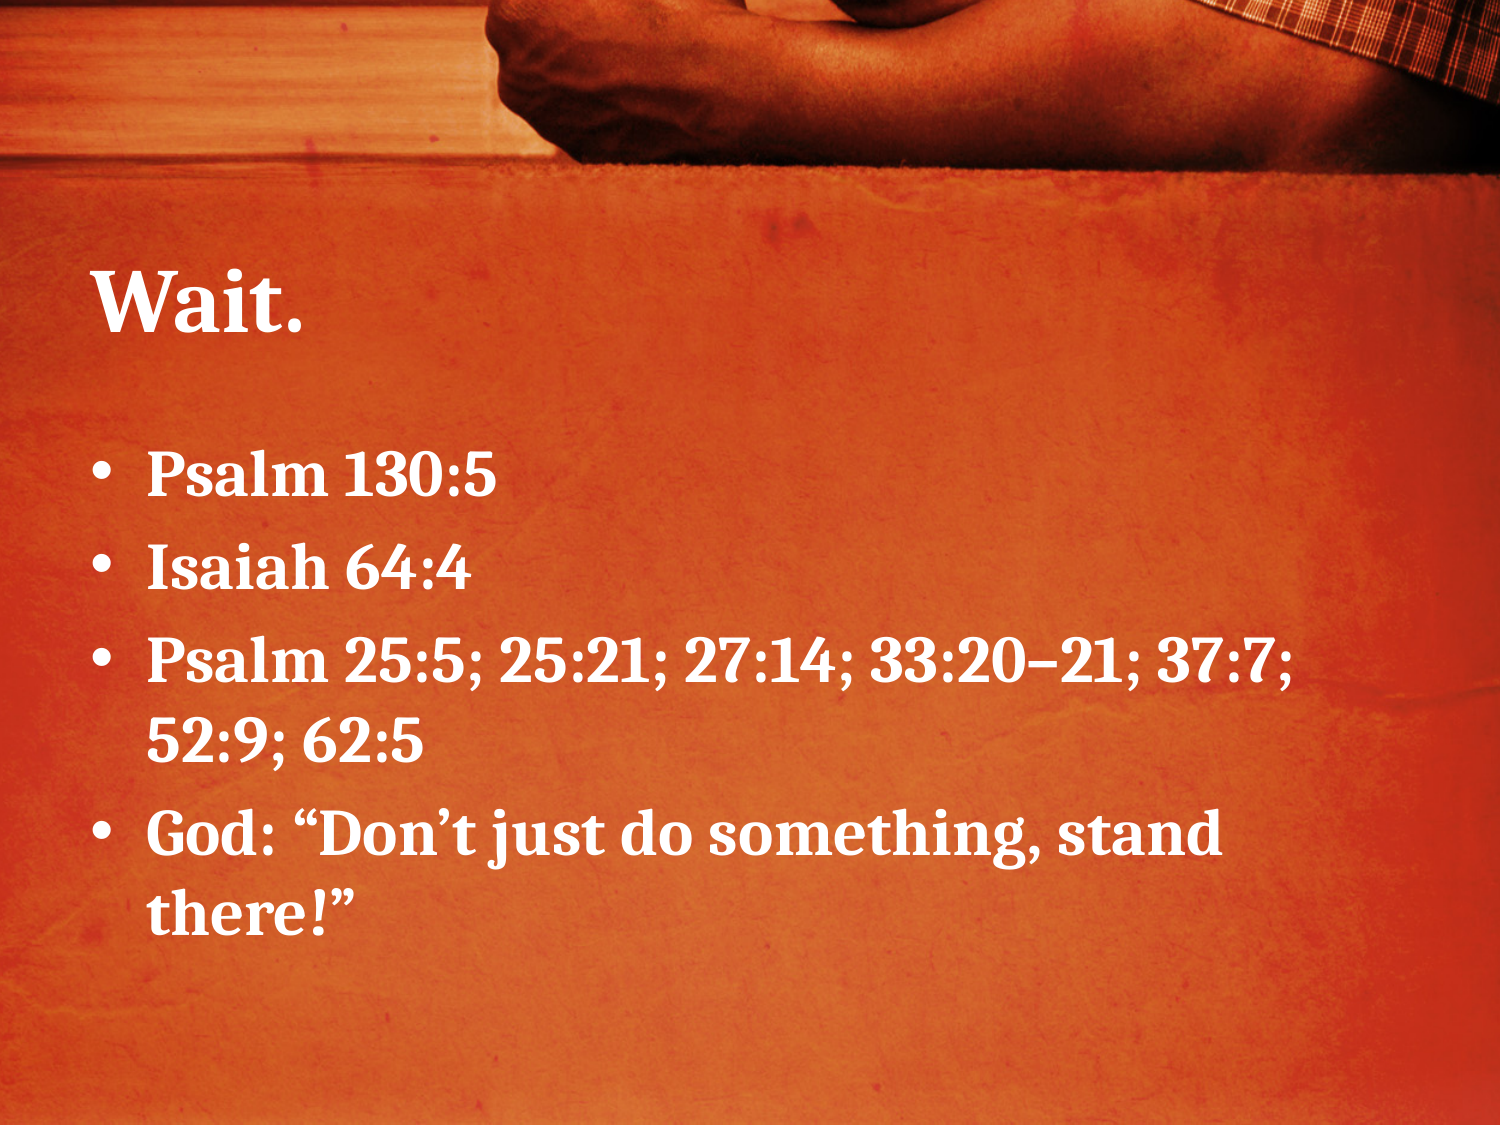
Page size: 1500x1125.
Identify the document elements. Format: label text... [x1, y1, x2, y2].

title Wait. [75, 201, 1425, 390]
list Psalm 130:5 Isaiah 64:4 Psalm 25:5; 25:21; 27:14; 33:20–21; 37:7; 52:9; 62:5 God: “Don’t just do something, stand there!” [75, 421, 1425, 1005]
picture [0, 0, 1500, 1125]
